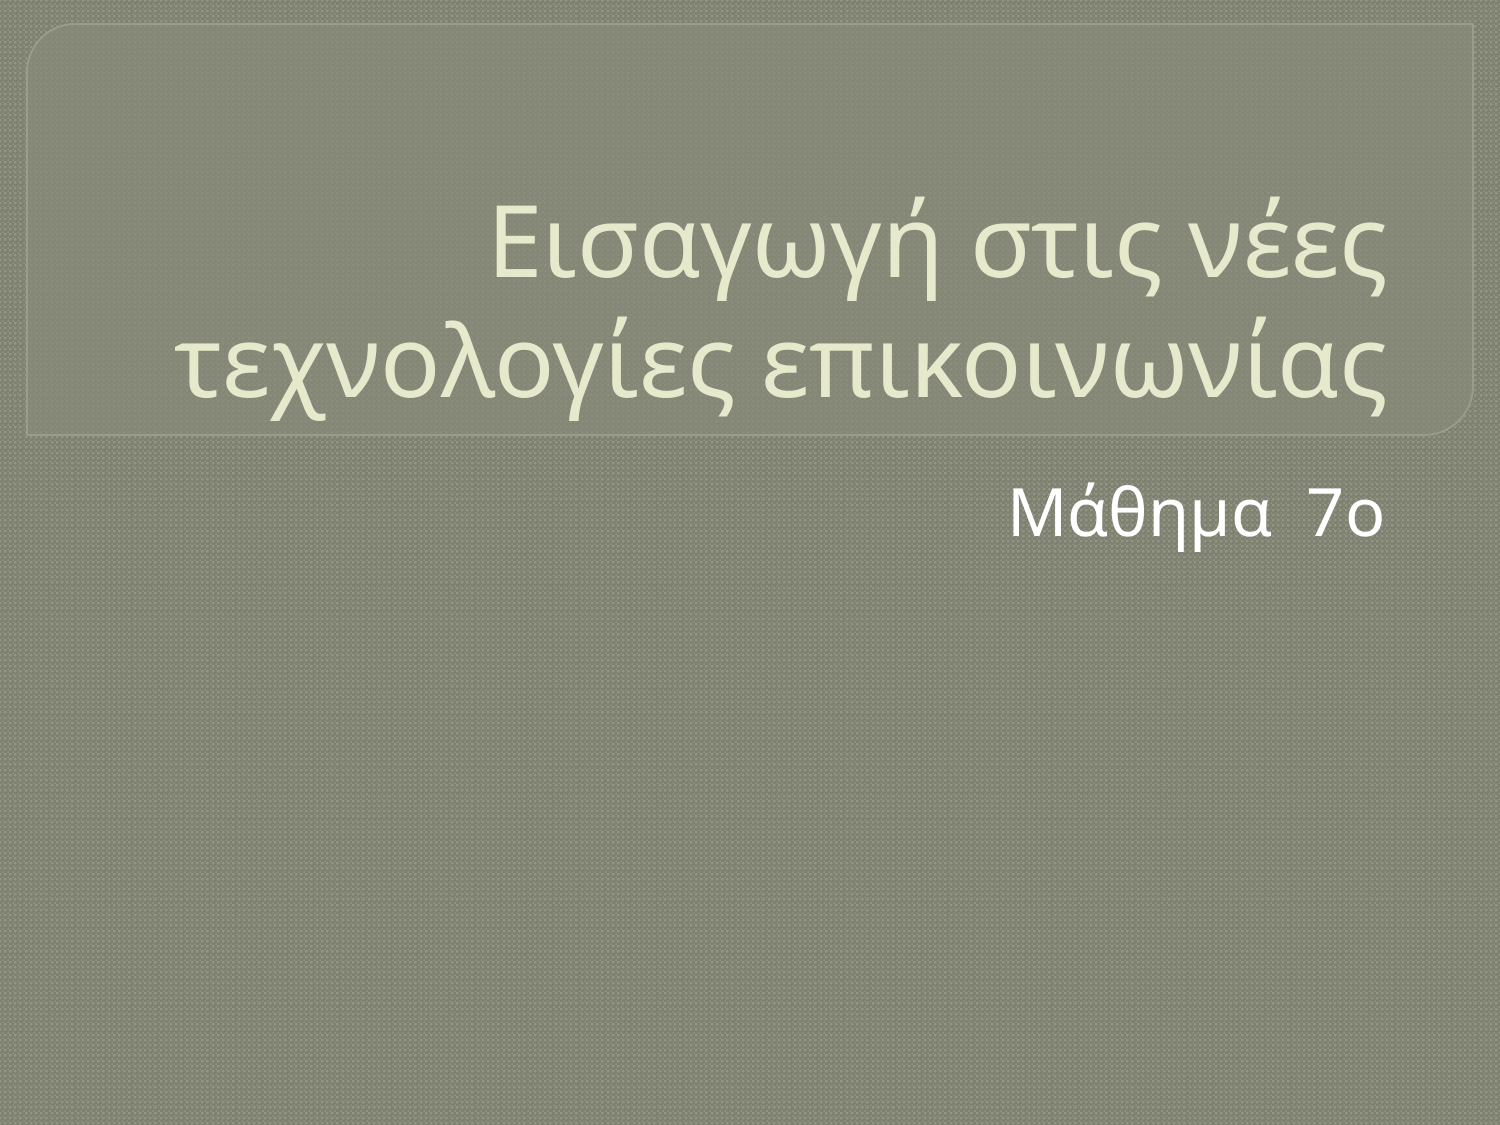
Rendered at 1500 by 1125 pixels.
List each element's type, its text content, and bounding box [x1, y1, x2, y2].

subtitle Μάθημα 7o [350, 462, 1427, 750]
title Εισαγωγή στις νέες τεχνολογίες επικοινωνίας [76, 62, 1427, 425]
